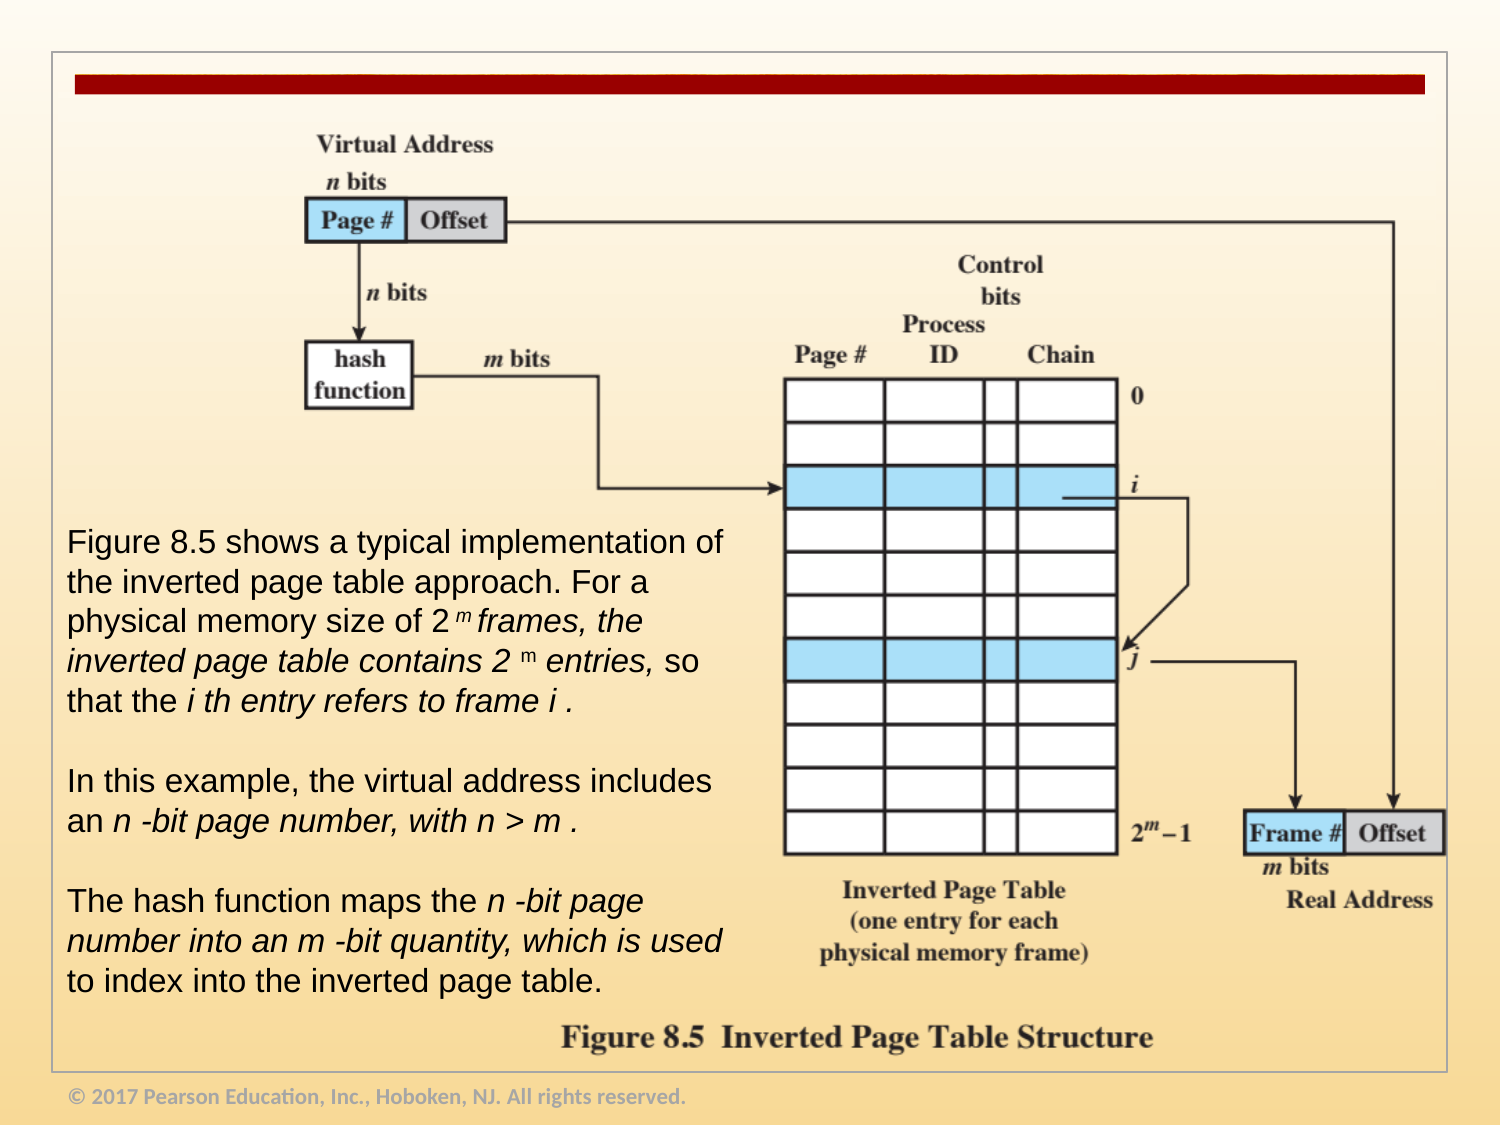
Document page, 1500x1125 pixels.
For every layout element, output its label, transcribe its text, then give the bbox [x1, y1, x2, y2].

picture [161, 24, 1500, 1125]
footer © 2017 Pearson Education, Inc., Hoboken, NJ. All rights reserved. [52, 1065, 161, 1125]
text_box Figure 8.5 shows a typical implementation of the inverted page table approach. For a physical memory size of 2 m frames, the inverted page table contains 2 m entries, so that the i th entry refers to frame i . In this example, the virtual address includes an n -bit page number, with n > m . The hash function maps the n -bit page number into an m -bit quantity, which is used to index into the inverted page table. [52, 512, 161, 1007]
